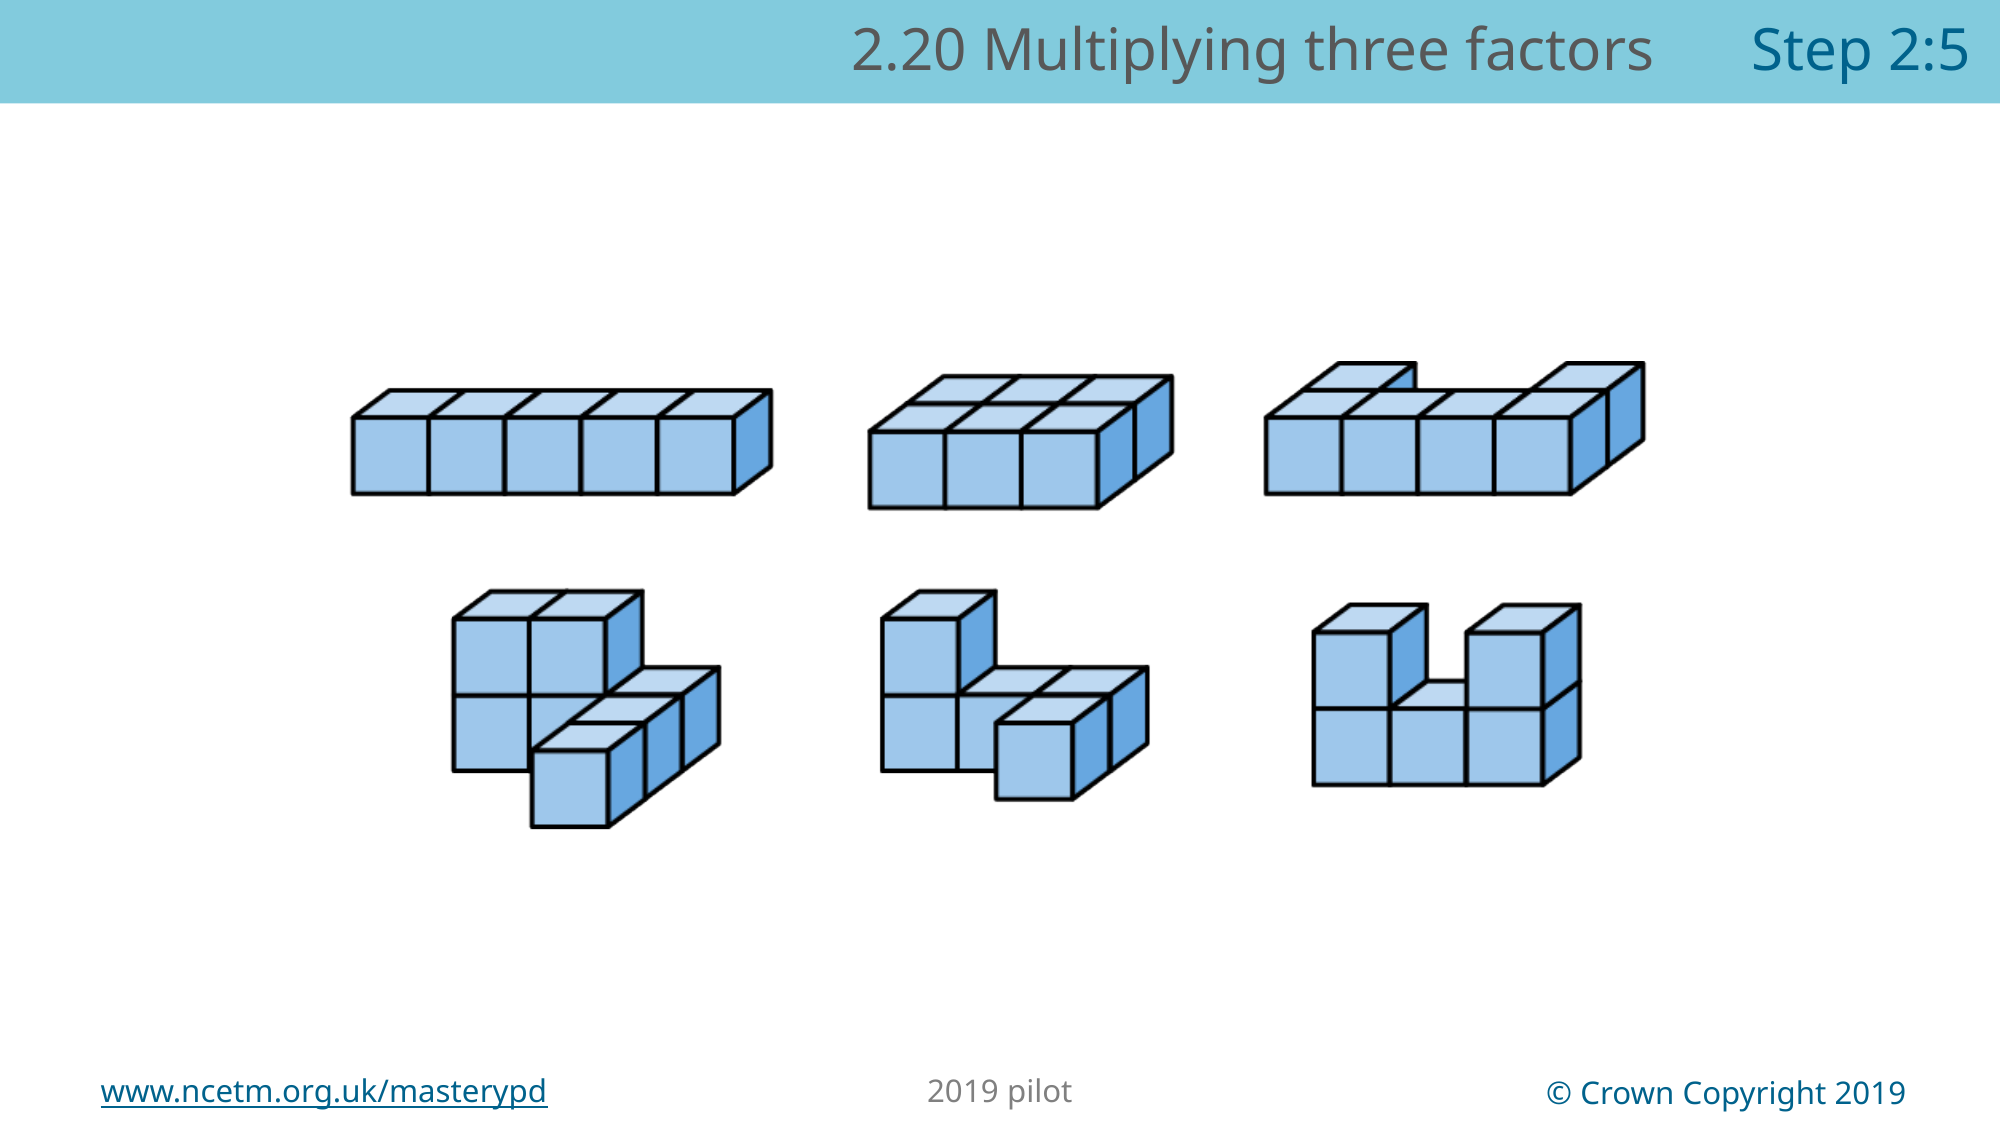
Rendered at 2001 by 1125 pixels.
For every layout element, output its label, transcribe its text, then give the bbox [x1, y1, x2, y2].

picture [345, 361, 1655, 876]
list 2.20 Multiplying three factors Step 2:5 [0, 0, 2000, 104]
